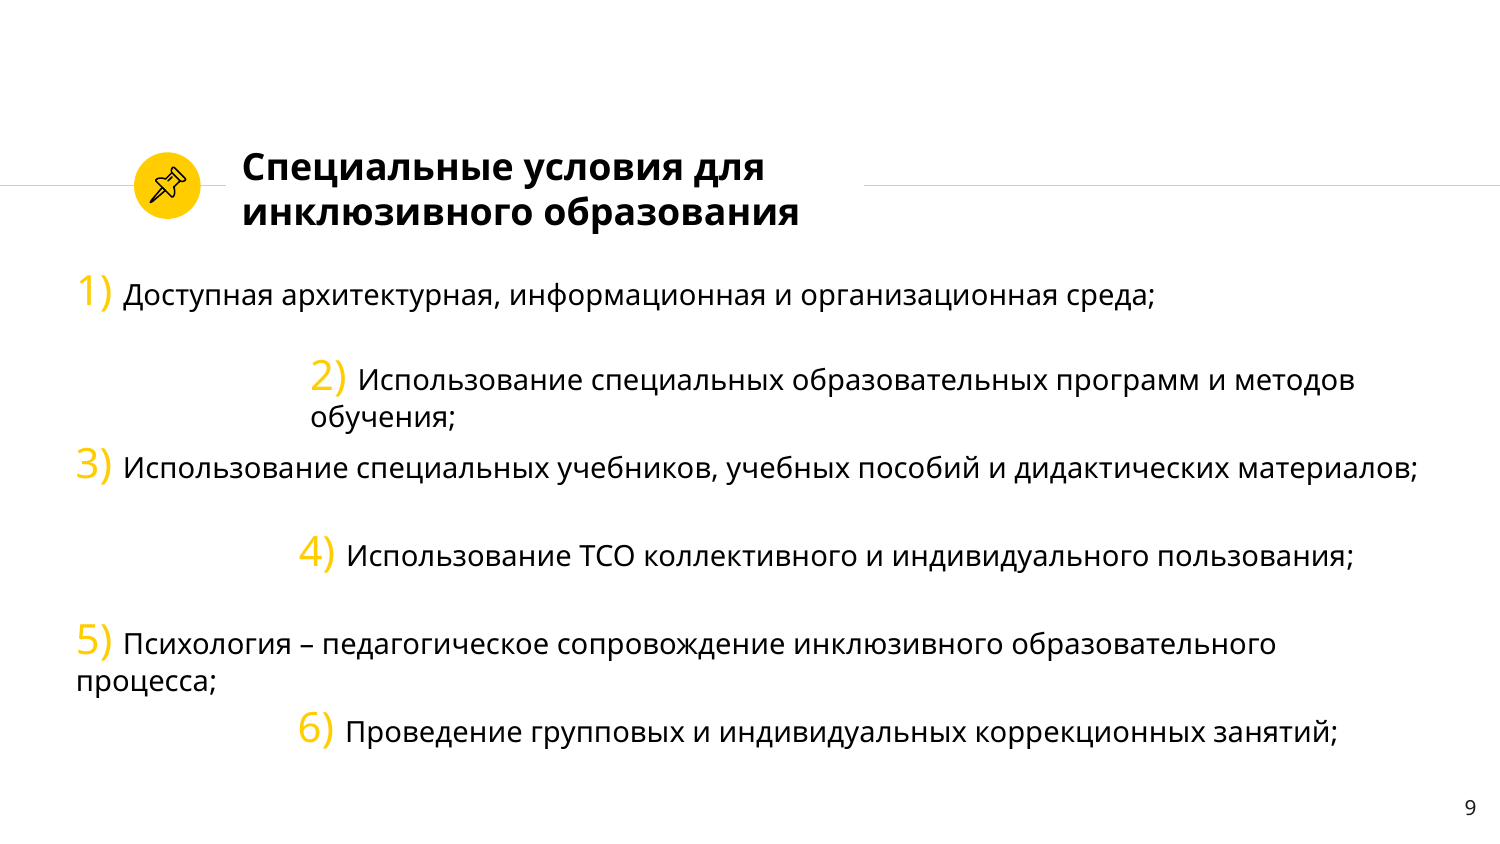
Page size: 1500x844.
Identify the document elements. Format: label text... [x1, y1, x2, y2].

text_box 3) Использование специальных учебников, учебных пособий и дидактических материалов; [60, 421, 1469, 502]
text_box 5) Психология – педагогическое сопровождение инклюзивного образовательного процесса; [60, 597, 1427, 678]
title Специальные условия для инклюзивного образования [226, 151, 839, 224]
text_box 6) Проведение групповых и индивидуальных коррекционных занятий; [282, 685, 1402, 766]
text_box 1) Доступная архитектурная, информационная и организационная среда; [61, 249, 1180, 331]
text_box 2) Использование специальных образовательных программ и методов обучения; [282, 333, 1492, 414]
text_box 4) Использование ТСО коллективного и индивидуального пользования; [283, 509, 1403, 590]
slide_number 9 [1401, 779, 1492, 844]
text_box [150, 166, 186, 203]
